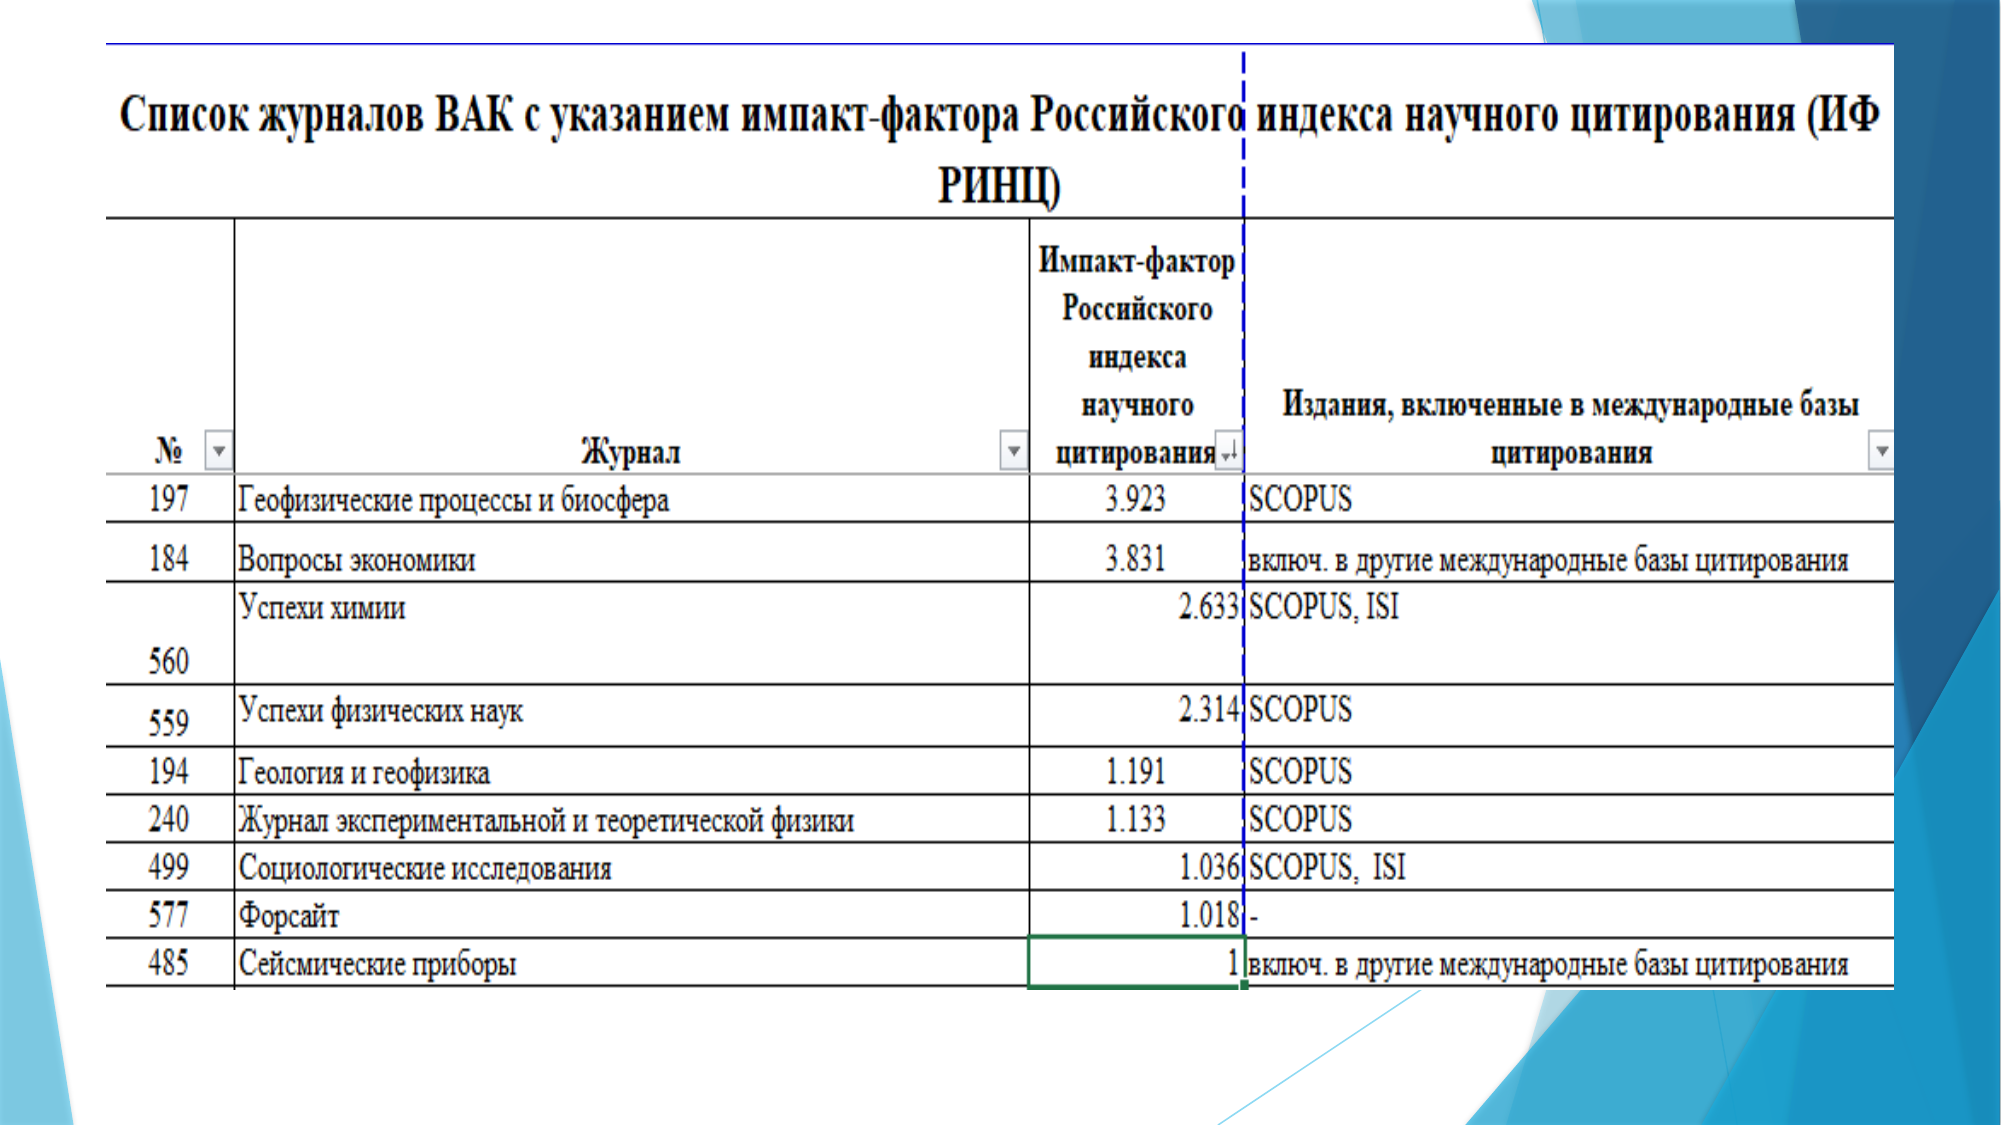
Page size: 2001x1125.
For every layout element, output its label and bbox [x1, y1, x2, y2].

list [105, 43, 1895, 990]
